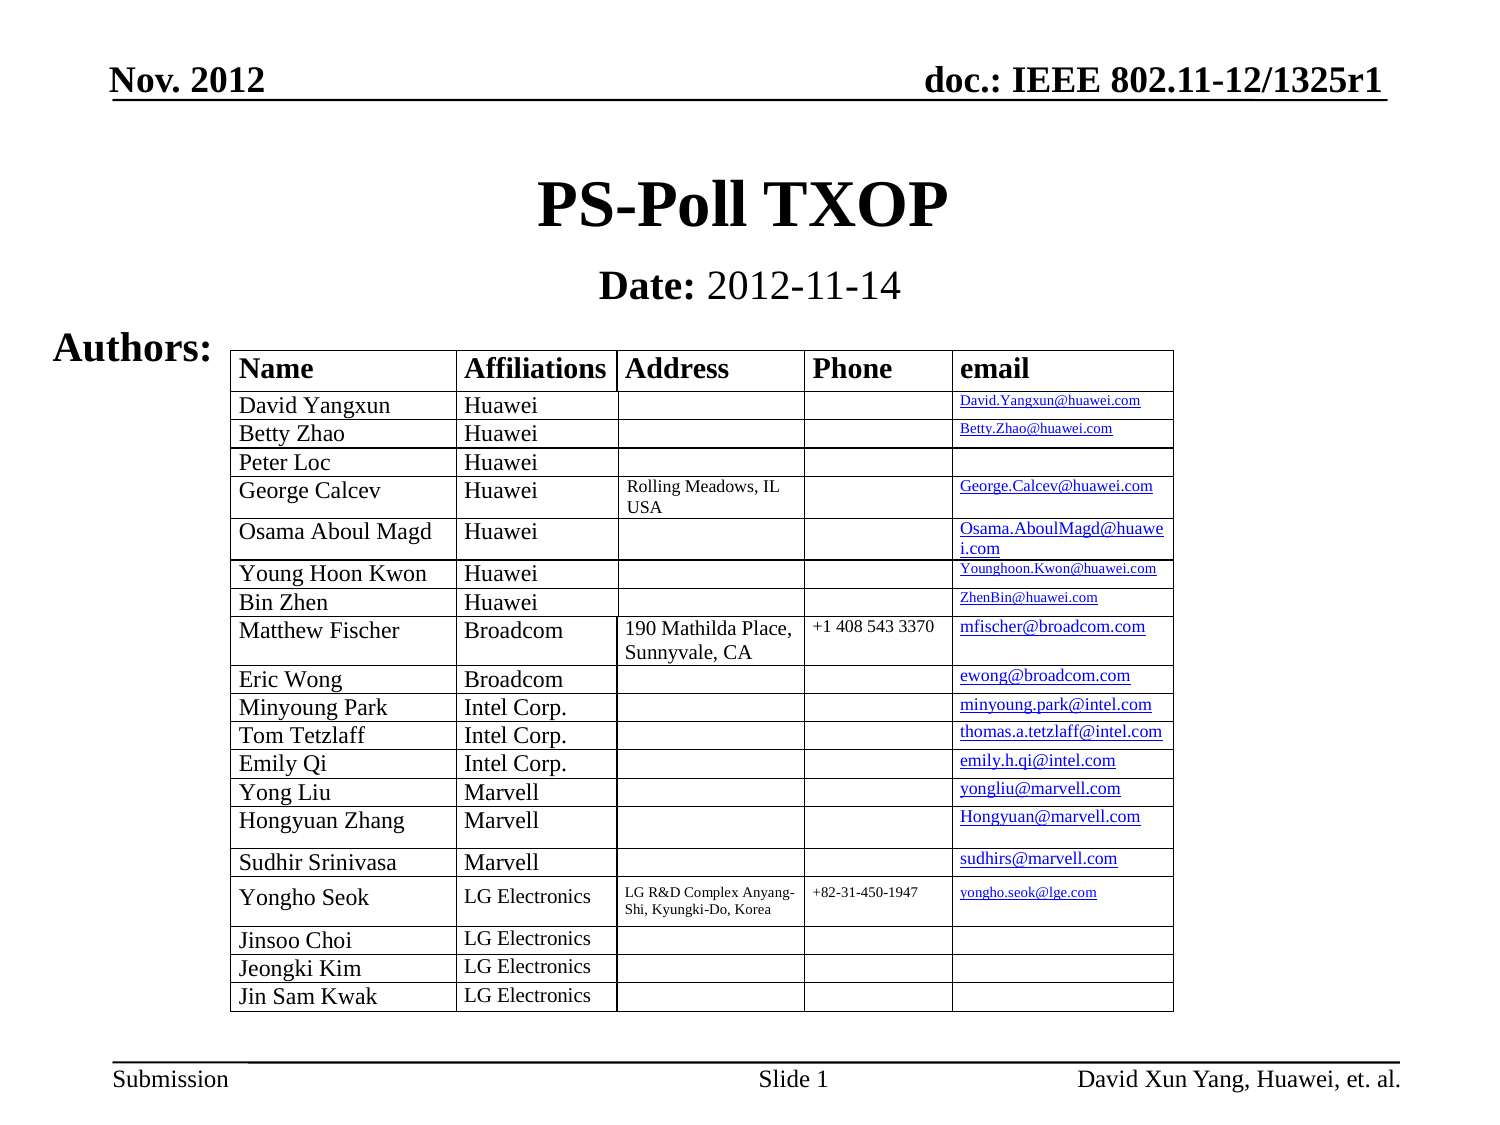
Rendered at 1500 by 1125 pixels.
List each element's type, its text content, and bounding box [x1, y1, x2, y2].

text_box Authors: [37, 312, 275, 375]
title PS-Poll TXOP [62, 112, 1426, 288]
slide_number Slide 1 [712, 1062, 875, 1088]
list Date: 2012-11-14 [112, 249, 1388, 313]
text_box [219, 349, 1272, 1046]
footer David Xun Yang, Huawei, et. al. [1067, 1062, 1402, 1093]
